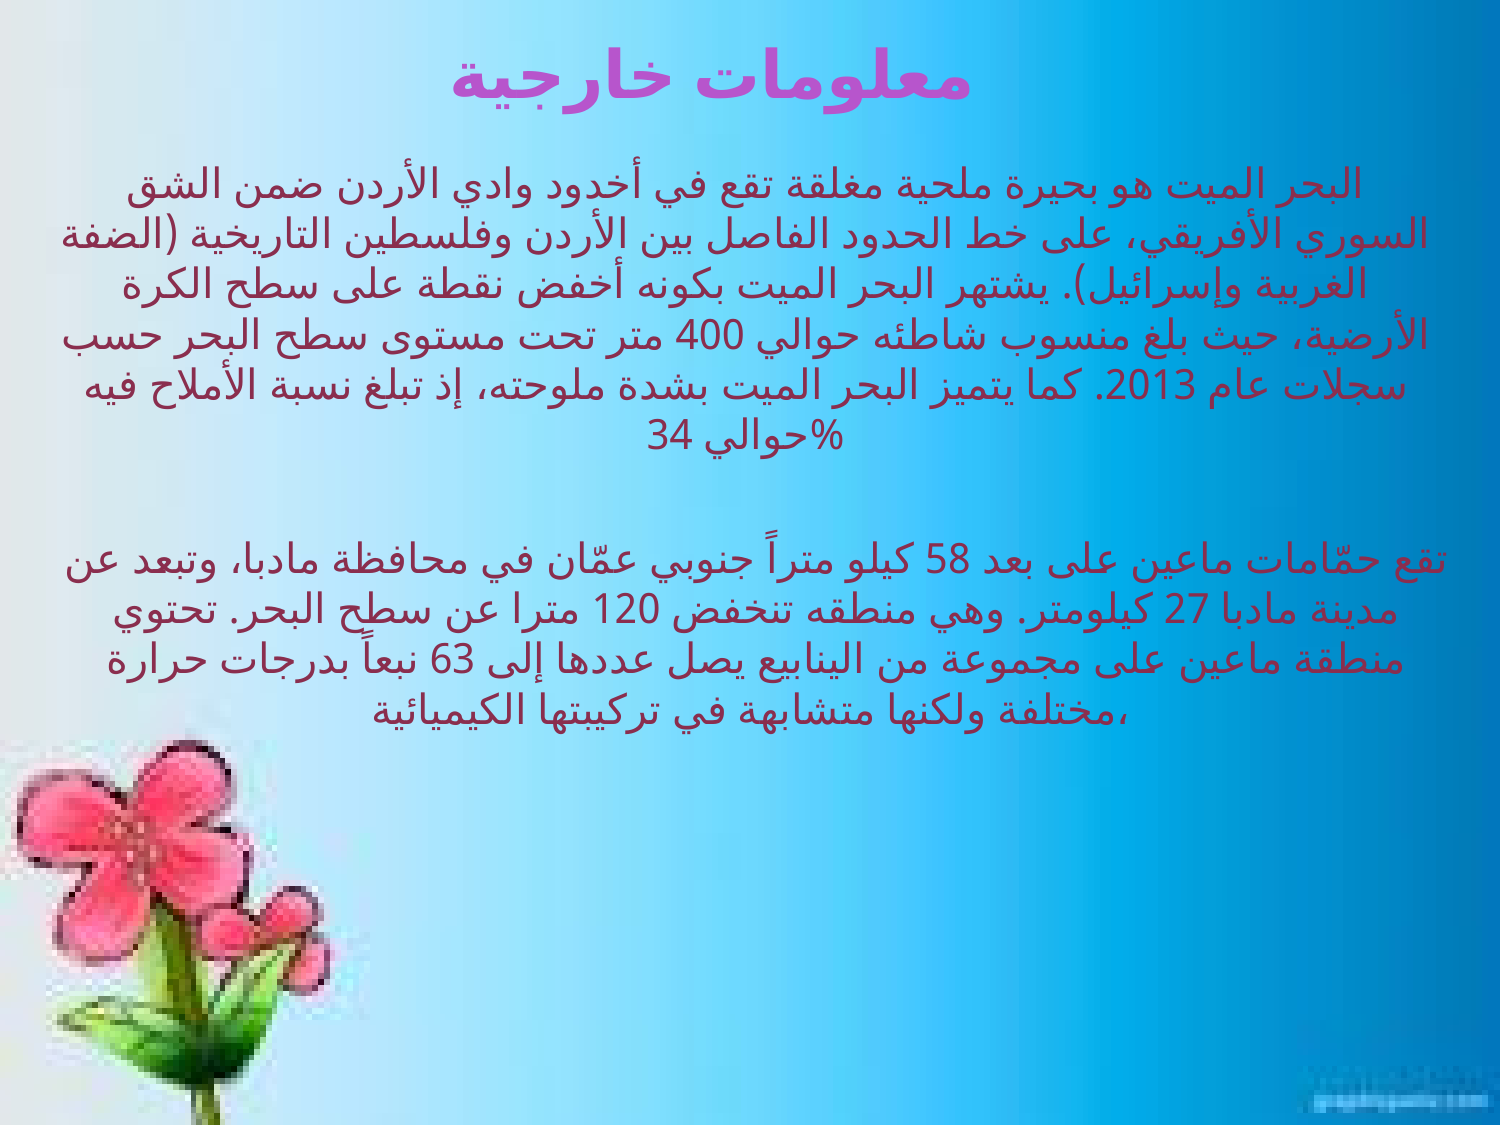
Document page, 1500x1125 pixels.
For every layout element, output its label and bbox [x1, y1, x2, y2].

list [0, 0, 1500, 1125]
